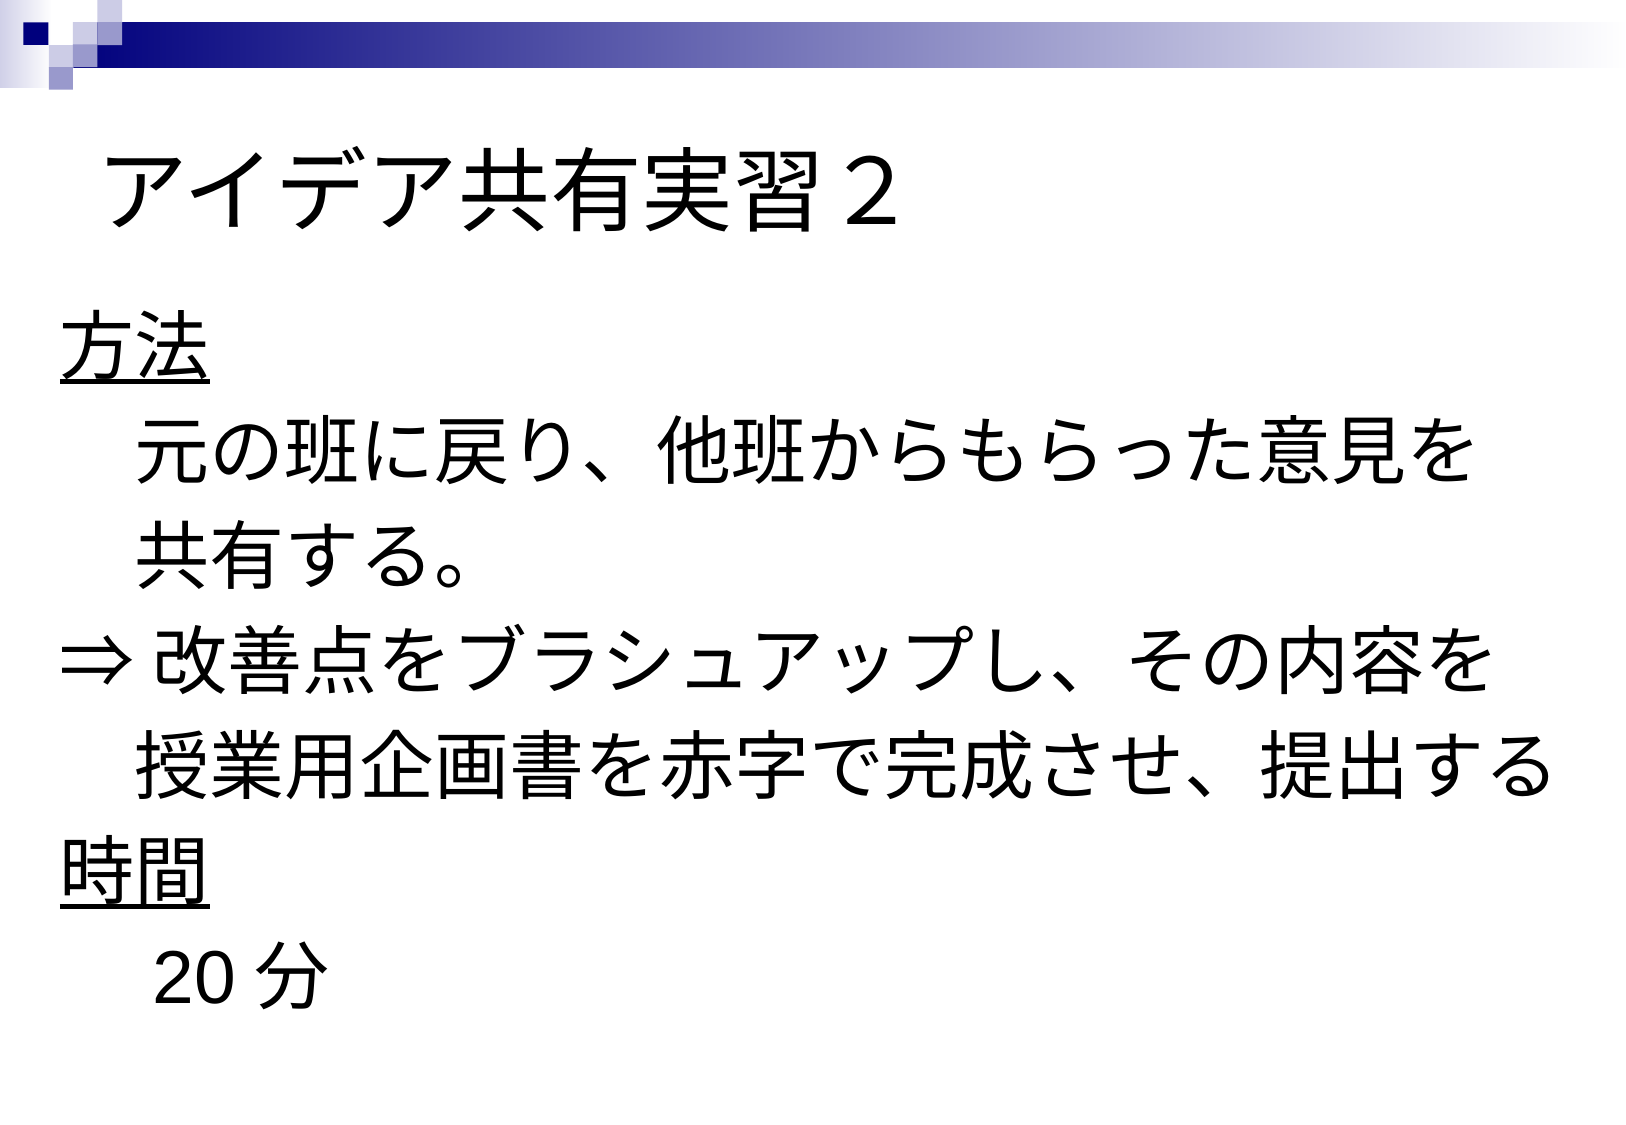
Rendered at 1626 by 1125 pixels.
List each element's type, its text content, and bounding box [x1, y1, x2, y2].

list 方法 元の班に戻り、他班からもらった意見を 共有する。 ⇒改善点をブラシュアップし、その内容を 授業用企画書を赤字で完成させ、提出する 時間 20分 [44, 290, 1625, 1037]
title アイデア共有実習２ [81, 75, 1544, 290]
